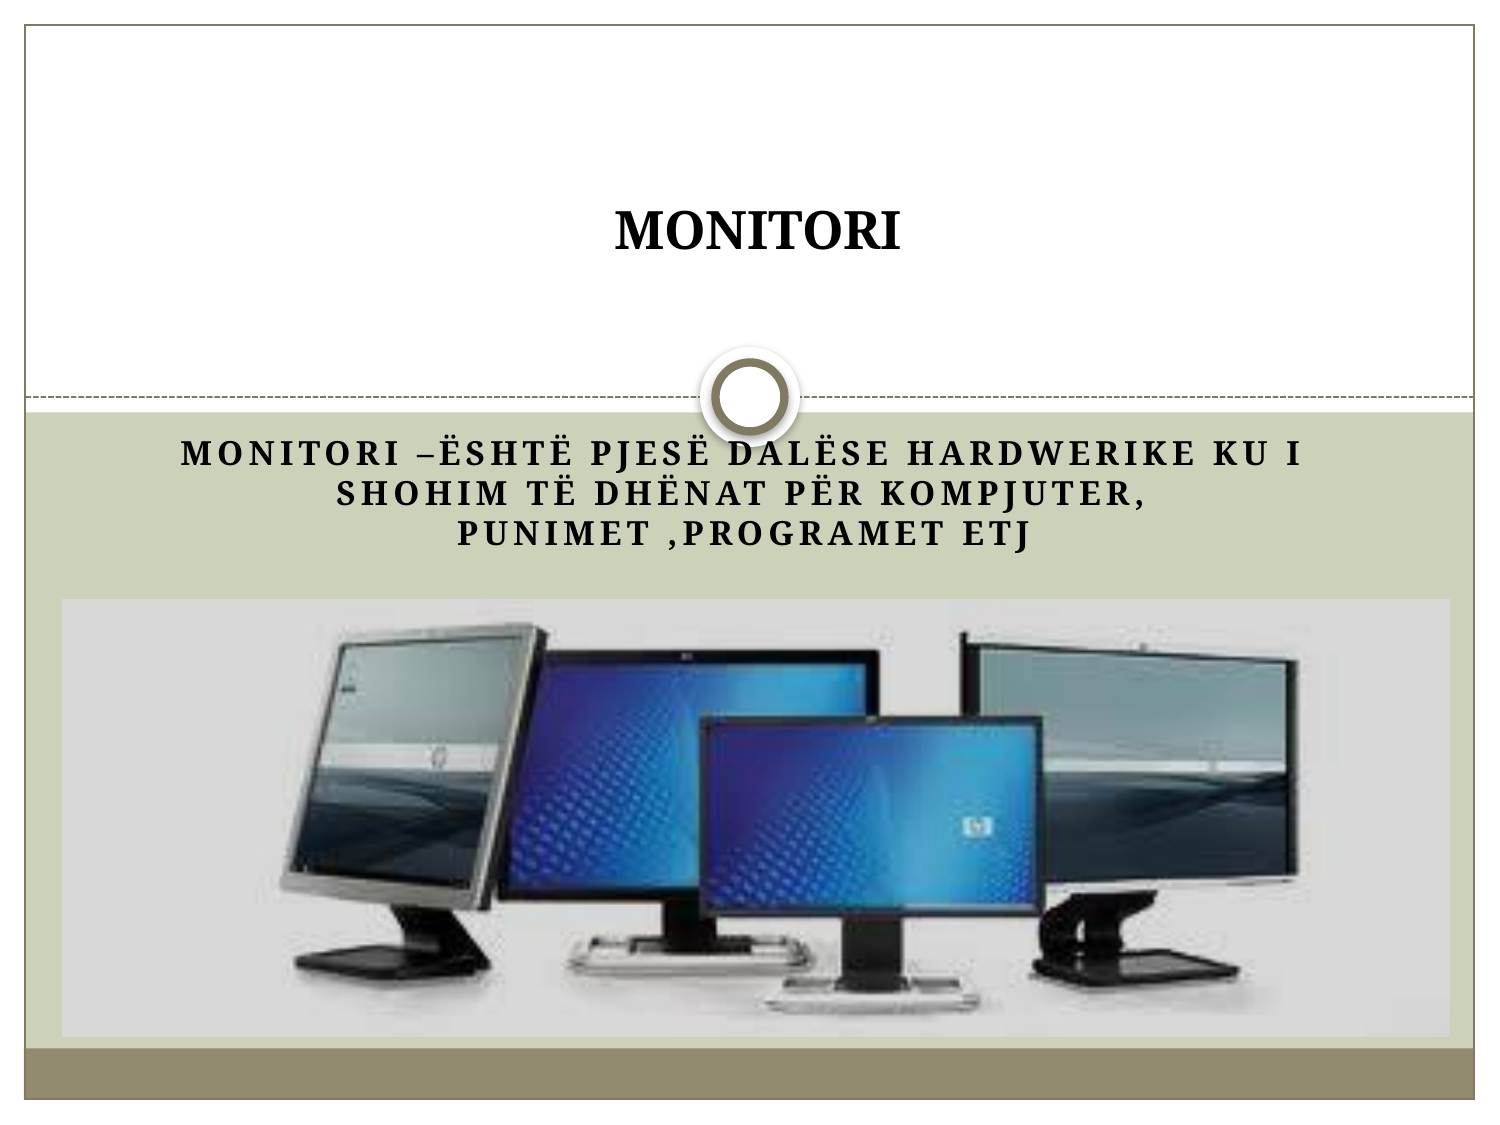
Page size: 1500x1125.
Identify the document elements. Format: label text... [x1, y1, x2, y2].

title MONITORI [239, 75, 1278, 325]
subtitle Monitori –ËshtË pjesë dalëse hardwerike ku i shohim të dhënat për kompjuter, punimet ,Programet etj [87, 425, 1400, 597]
picture [62, 599, 1451, 1038]
